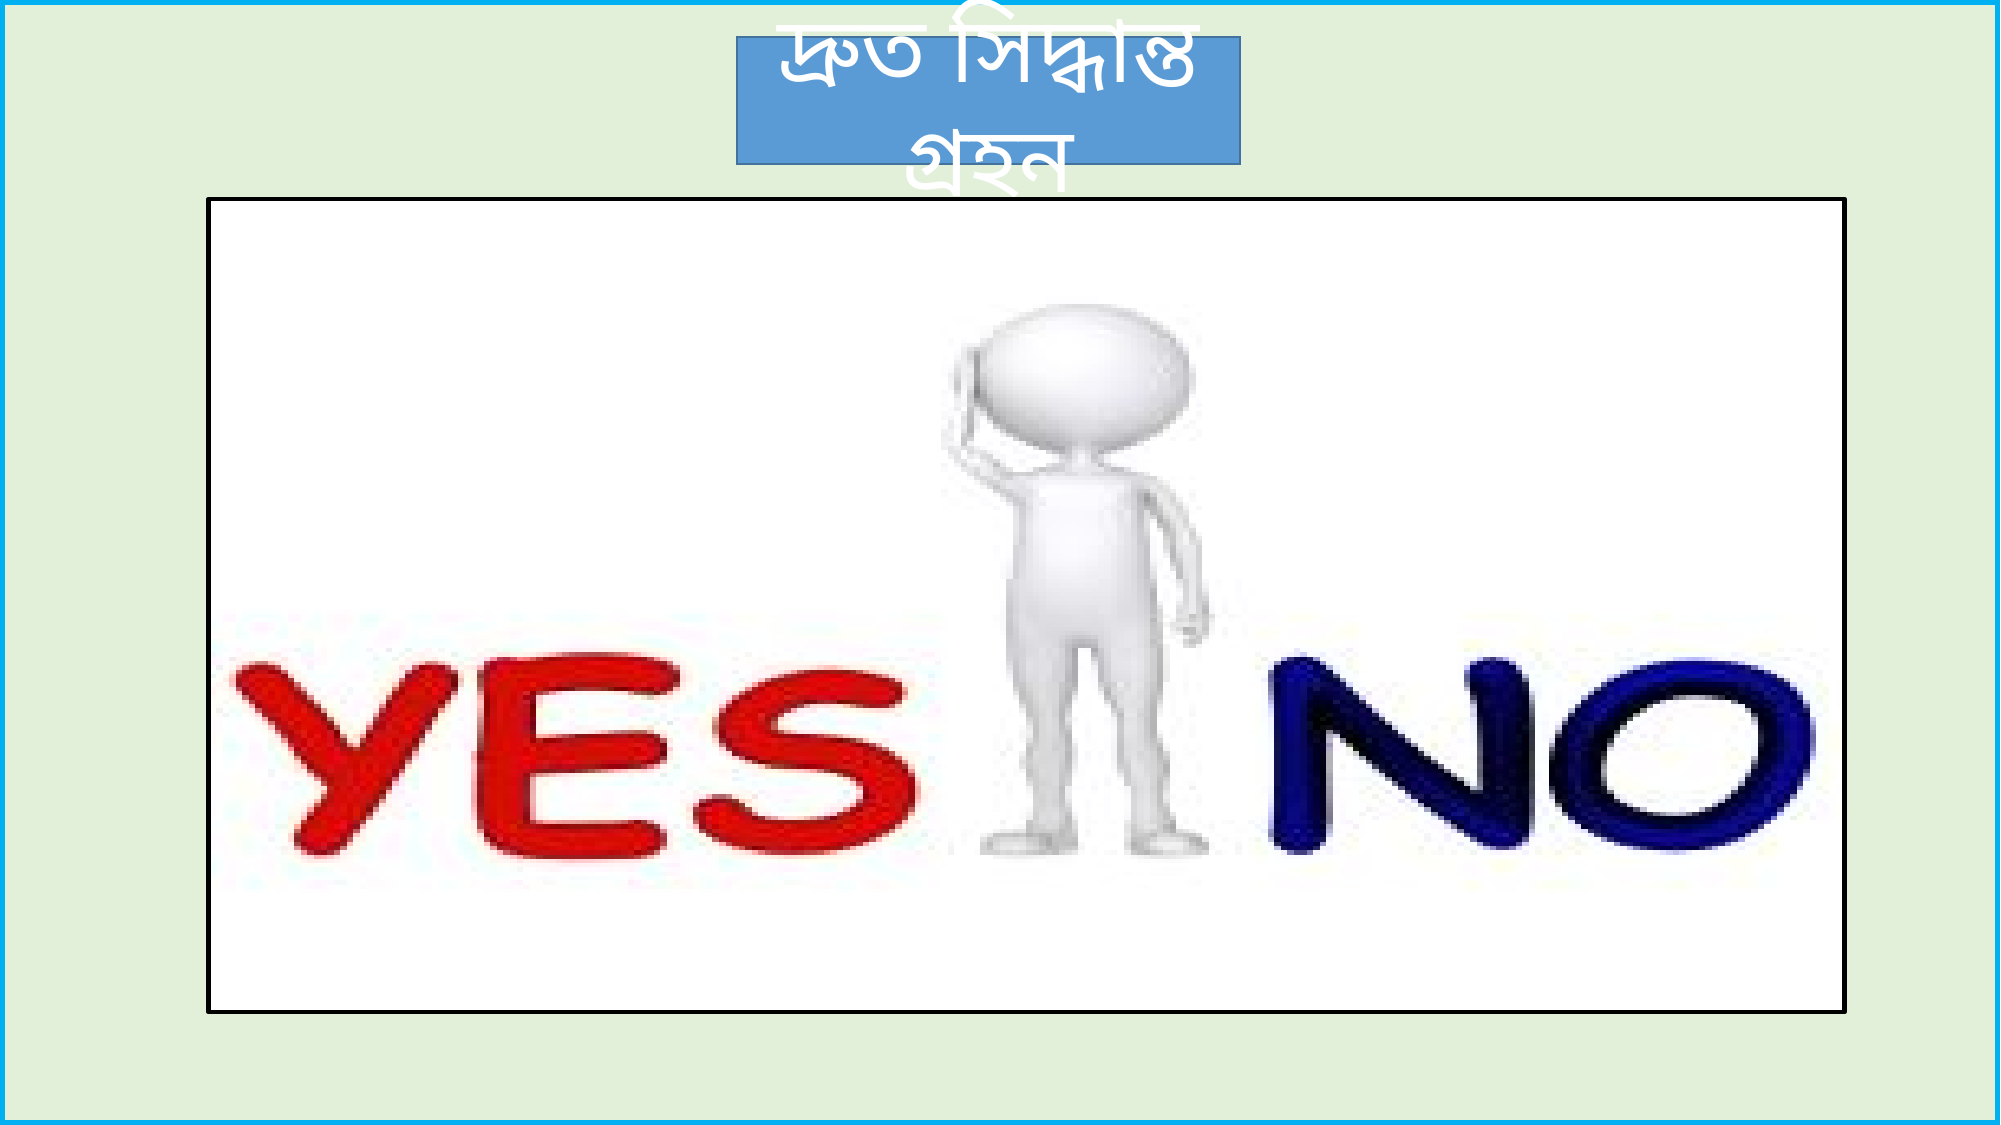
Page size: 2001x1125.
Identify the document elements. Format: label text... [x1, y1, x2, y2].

picture [210, 201, 1843, 1010]
text_box [0, 0, 2000, 1125]
text_box দ্রুত সিদ্ধান্ত গ্রহন [736, 36, 1241, 165]
